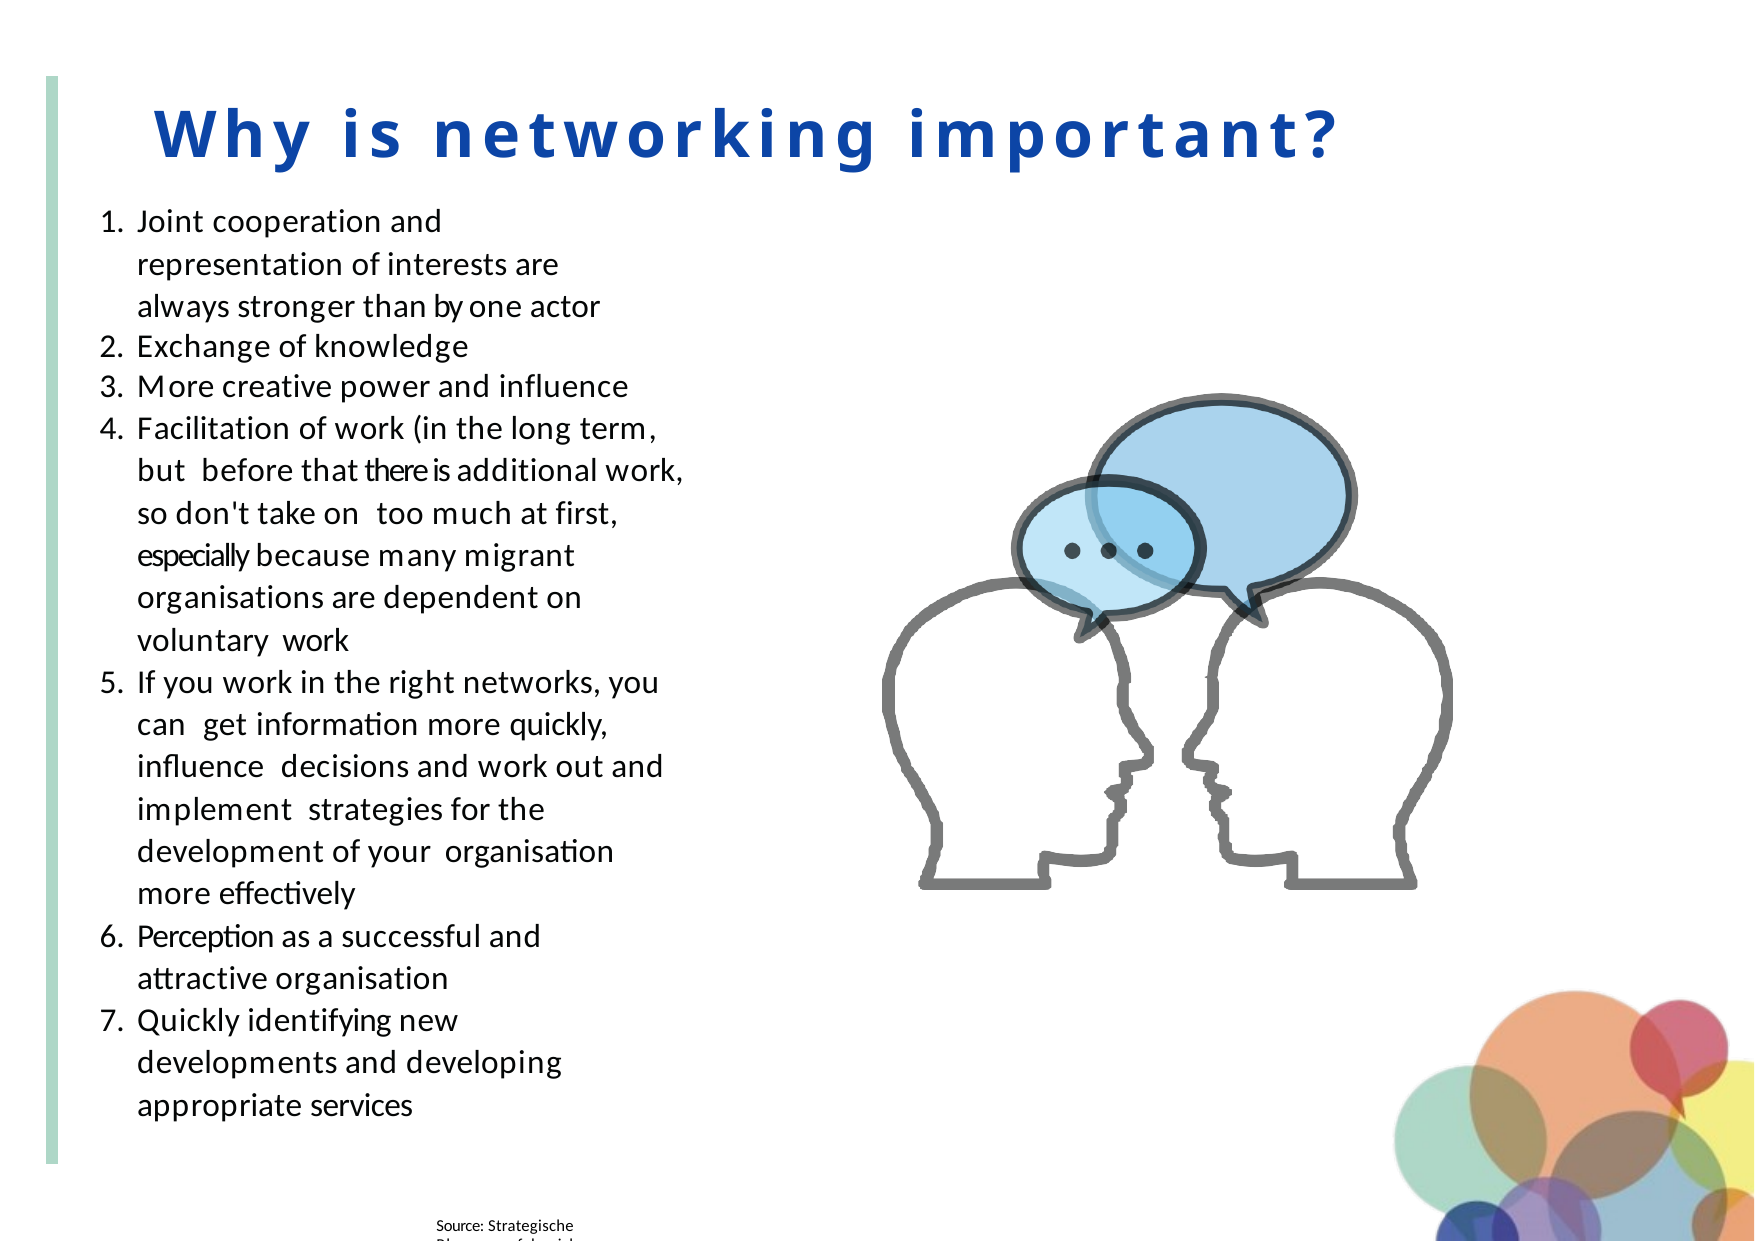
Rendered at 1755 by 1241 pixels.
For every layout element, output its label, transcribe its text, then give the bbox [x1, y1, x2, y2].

picture [882, 393, 1453, 890]
text_box Joint cooperation and representation of interests are always stronger than by one actor Exchange of knowledge More creative power and influence Facilitation of work (in the long term, but before that there is additional work, so don't take on too much at first, especially because many migrant organisations are dependent on voluntary work If you work in the right networks, you can get information more quickly, influence decisions and work out and implement strategies for the development of your organisation more effectively Perception as a successful and attractive organisation Quickly identifying new developments and developing appropriate services Source: Strategische Planung erfolgreicher Netzwerkarbeit- Ein Leitfaden für Migrantenorganisationen, Herausgeber: Der Paritätische Gesamtverband, 1. Auflage 2011, https://www.house-of-resources.berlin/wp-content/uploads/2017/06/A4_MSO-netzwerkarbeit_web.pdf [97, 195, 1606, 1241]
title Why is networking important? [152, 91, 1460, 195]
picture [1253, 972, 1755, 1241]
